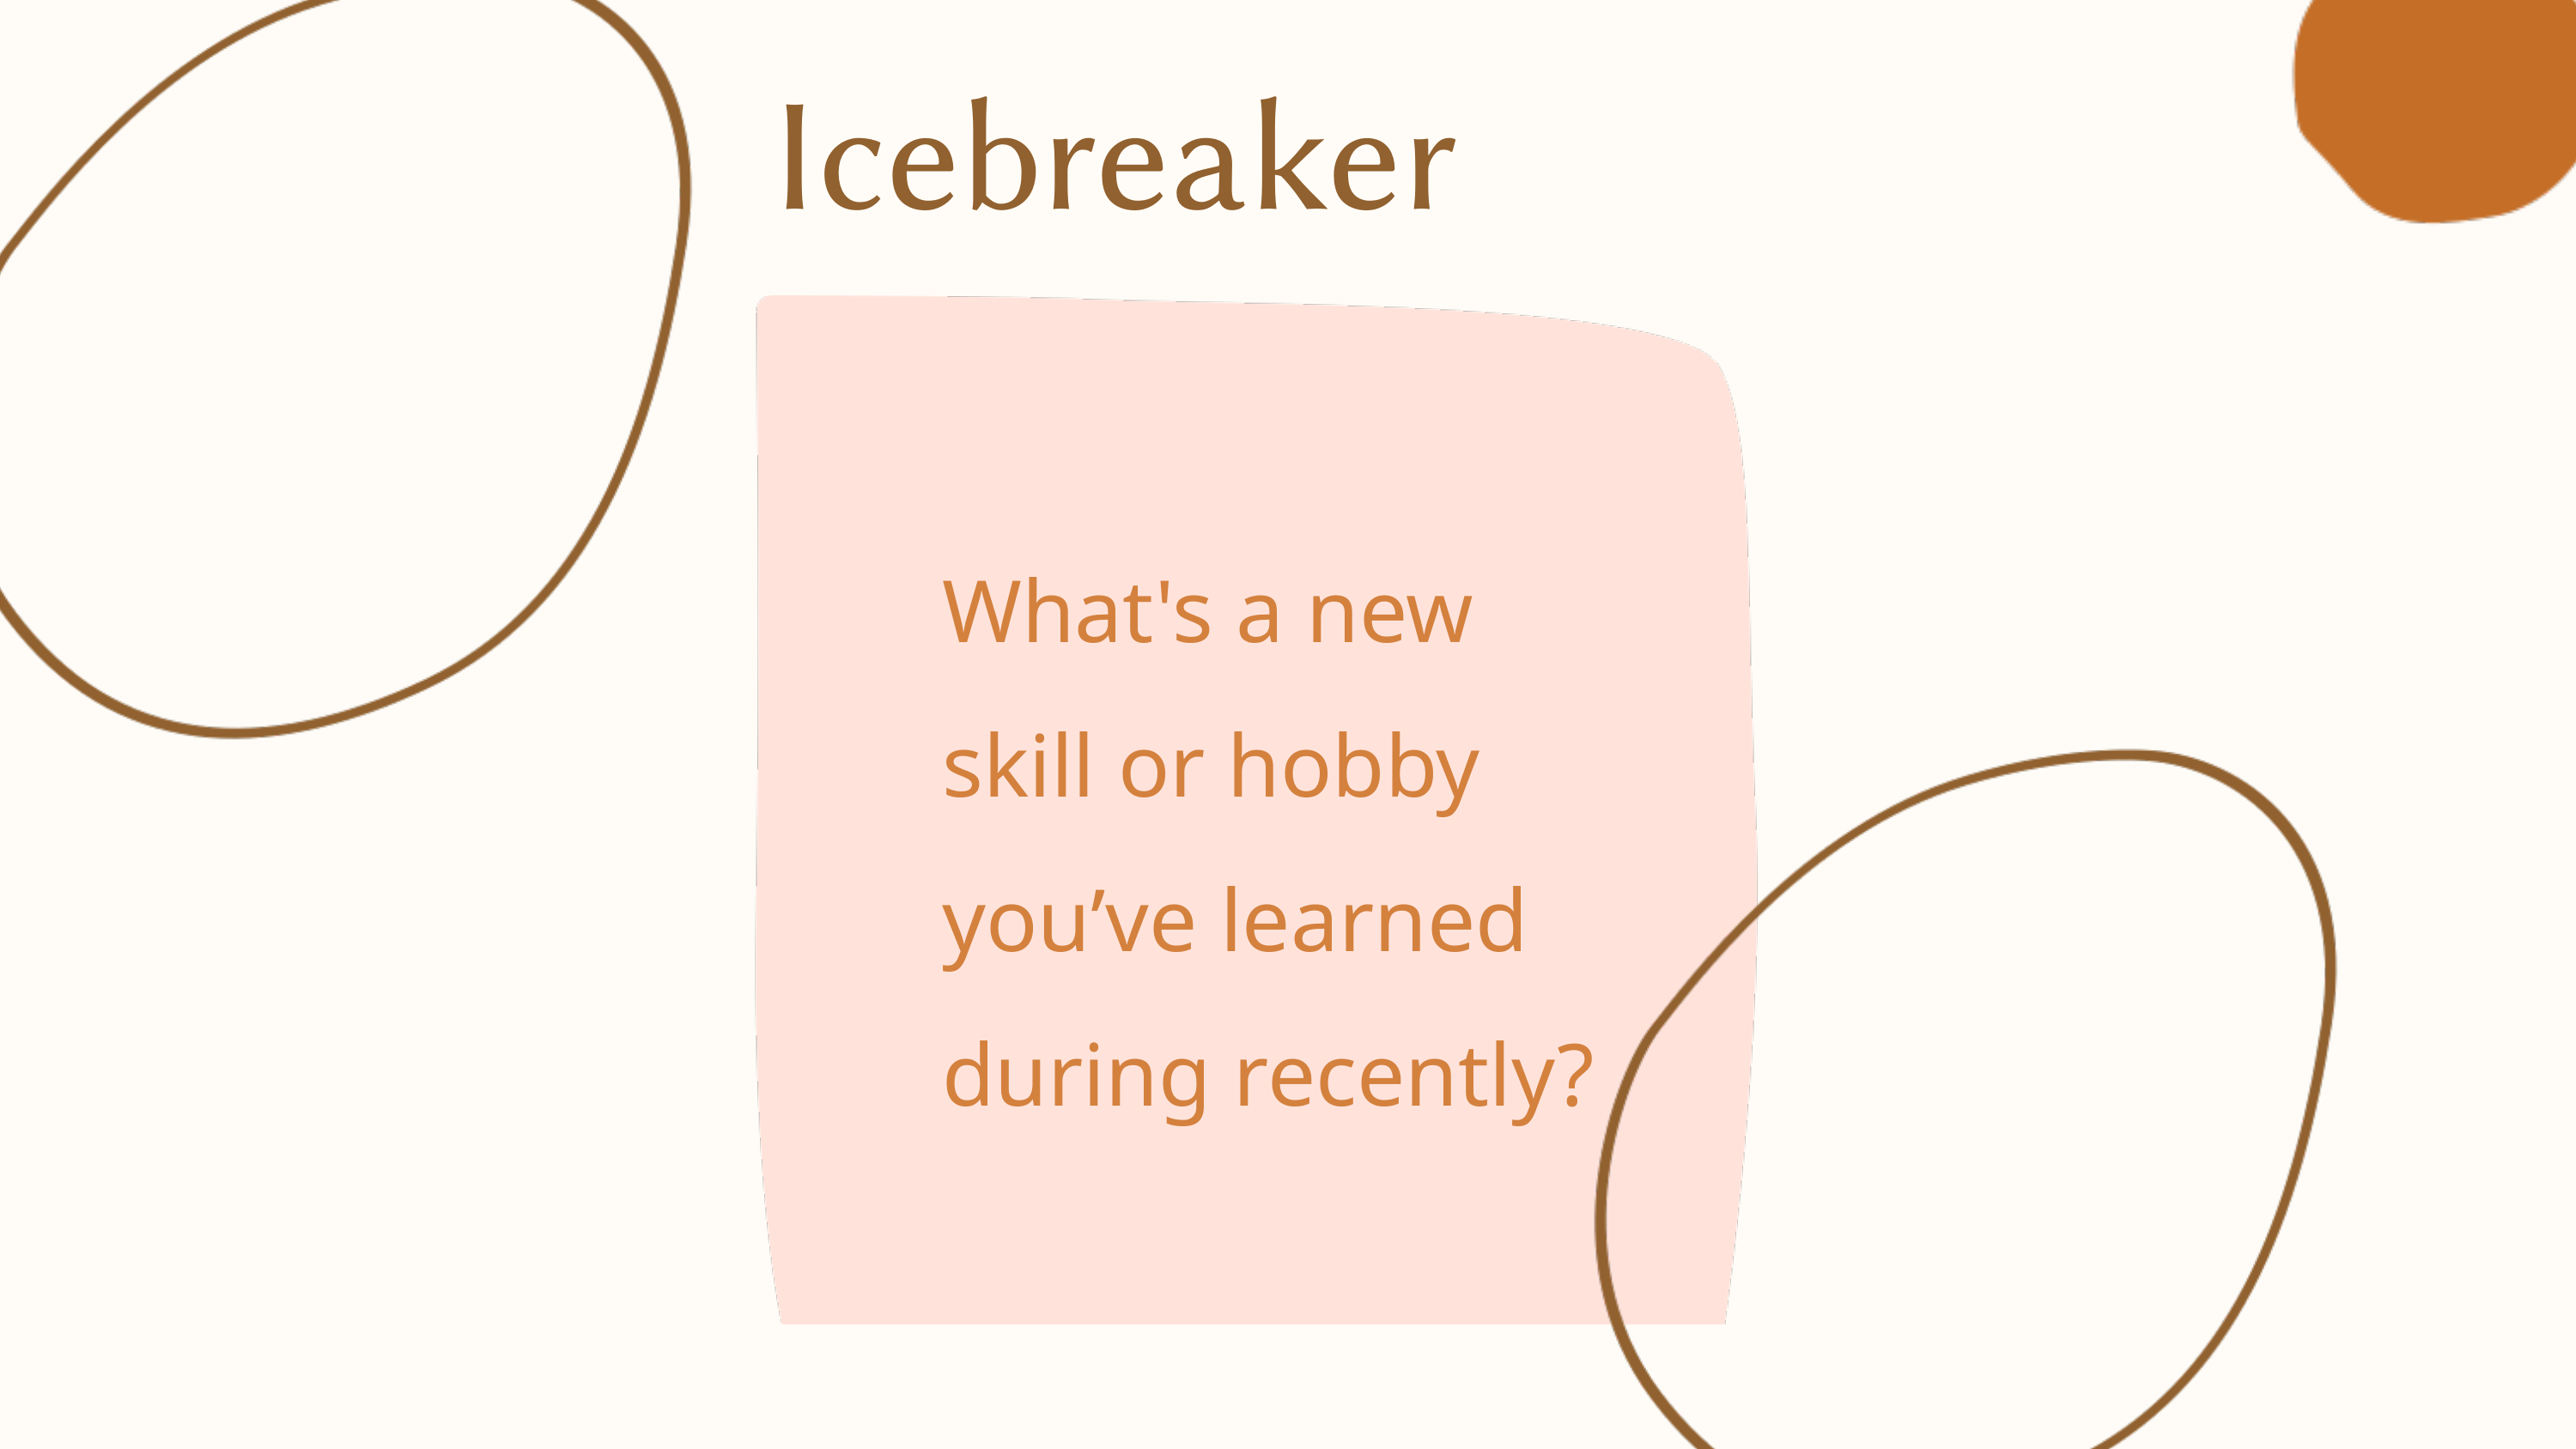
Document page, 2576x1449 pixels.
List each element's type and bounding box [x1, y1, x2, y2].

picture [750, 294, 2362, 1449]
text_box [770, 80, 1686, 1114]
picture [2286, 0, 2576, 237]
picture [0, 0, 717, 767]
